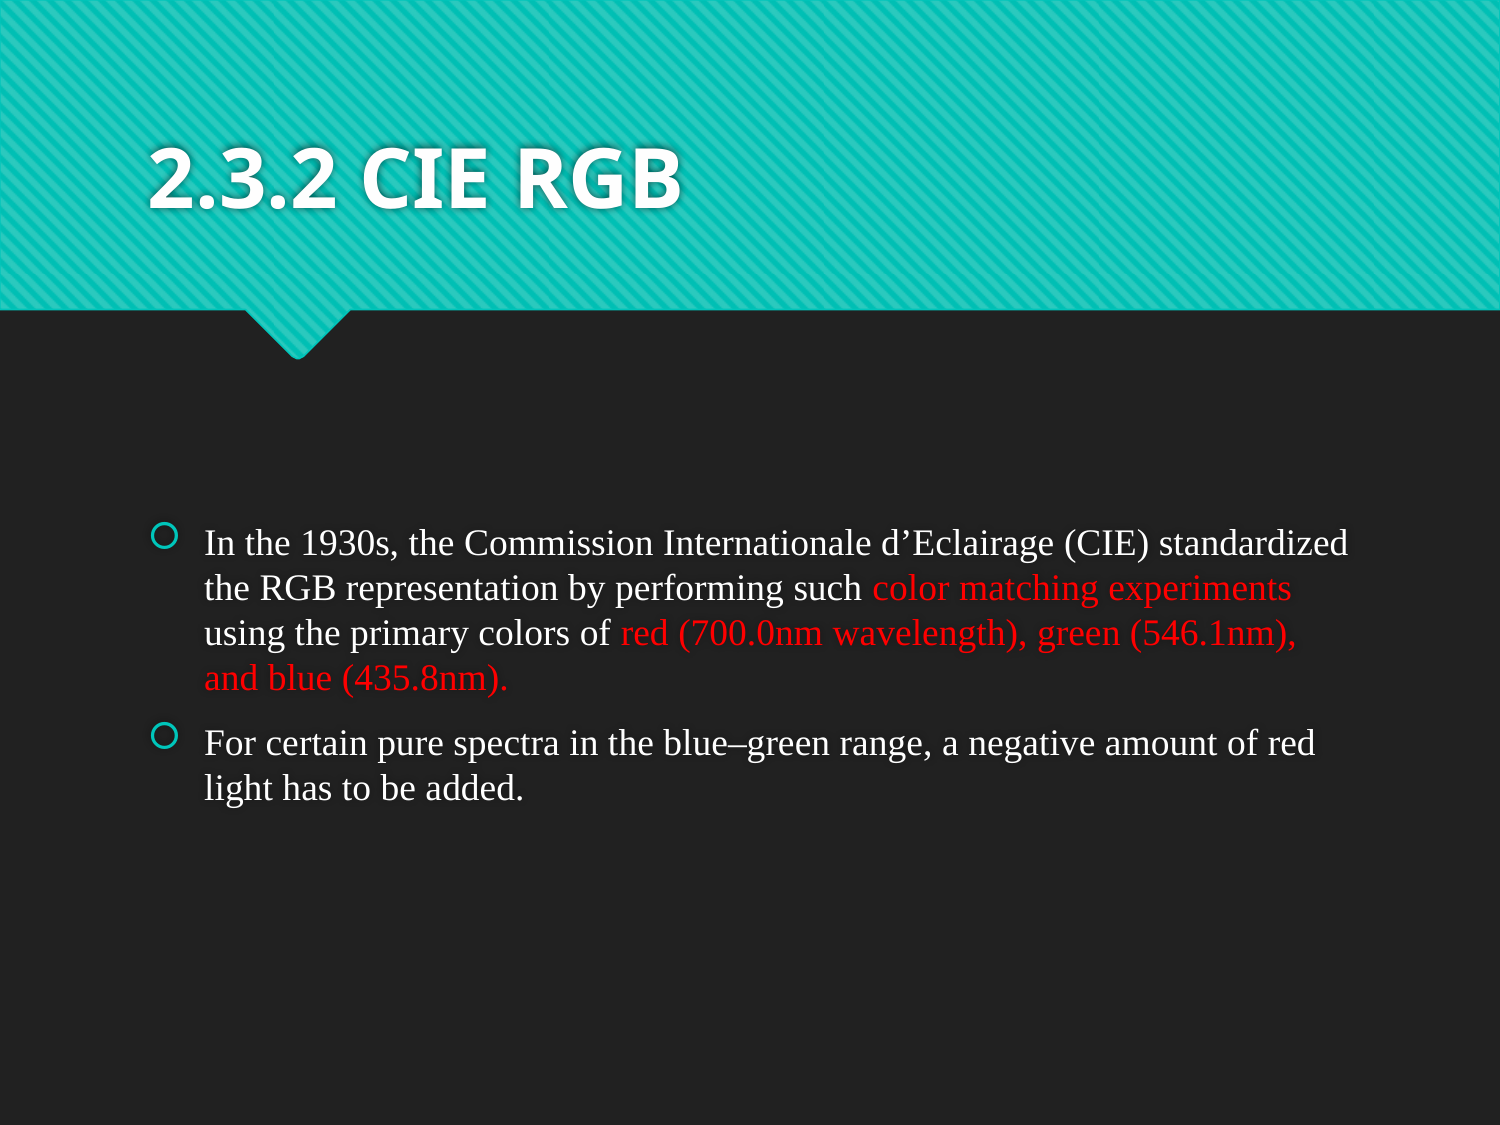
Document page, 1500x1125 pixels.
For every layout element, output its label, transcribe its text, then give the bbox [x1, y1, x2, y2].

list In the 1930s, the Commission Internationale d’Eclairage (CIE) standardized the RGB representation by performing such color matching experiments using the primary colors of red (700.0nm wavelength), green (546.1nm), and blue (435.8nm). For certain pure spectra in the blue–green range, a negative amount of red light has to be added. [132, 364, 1368, 962]
title 2.3.2 CIE RGB [132, 73, 1368, 233]
